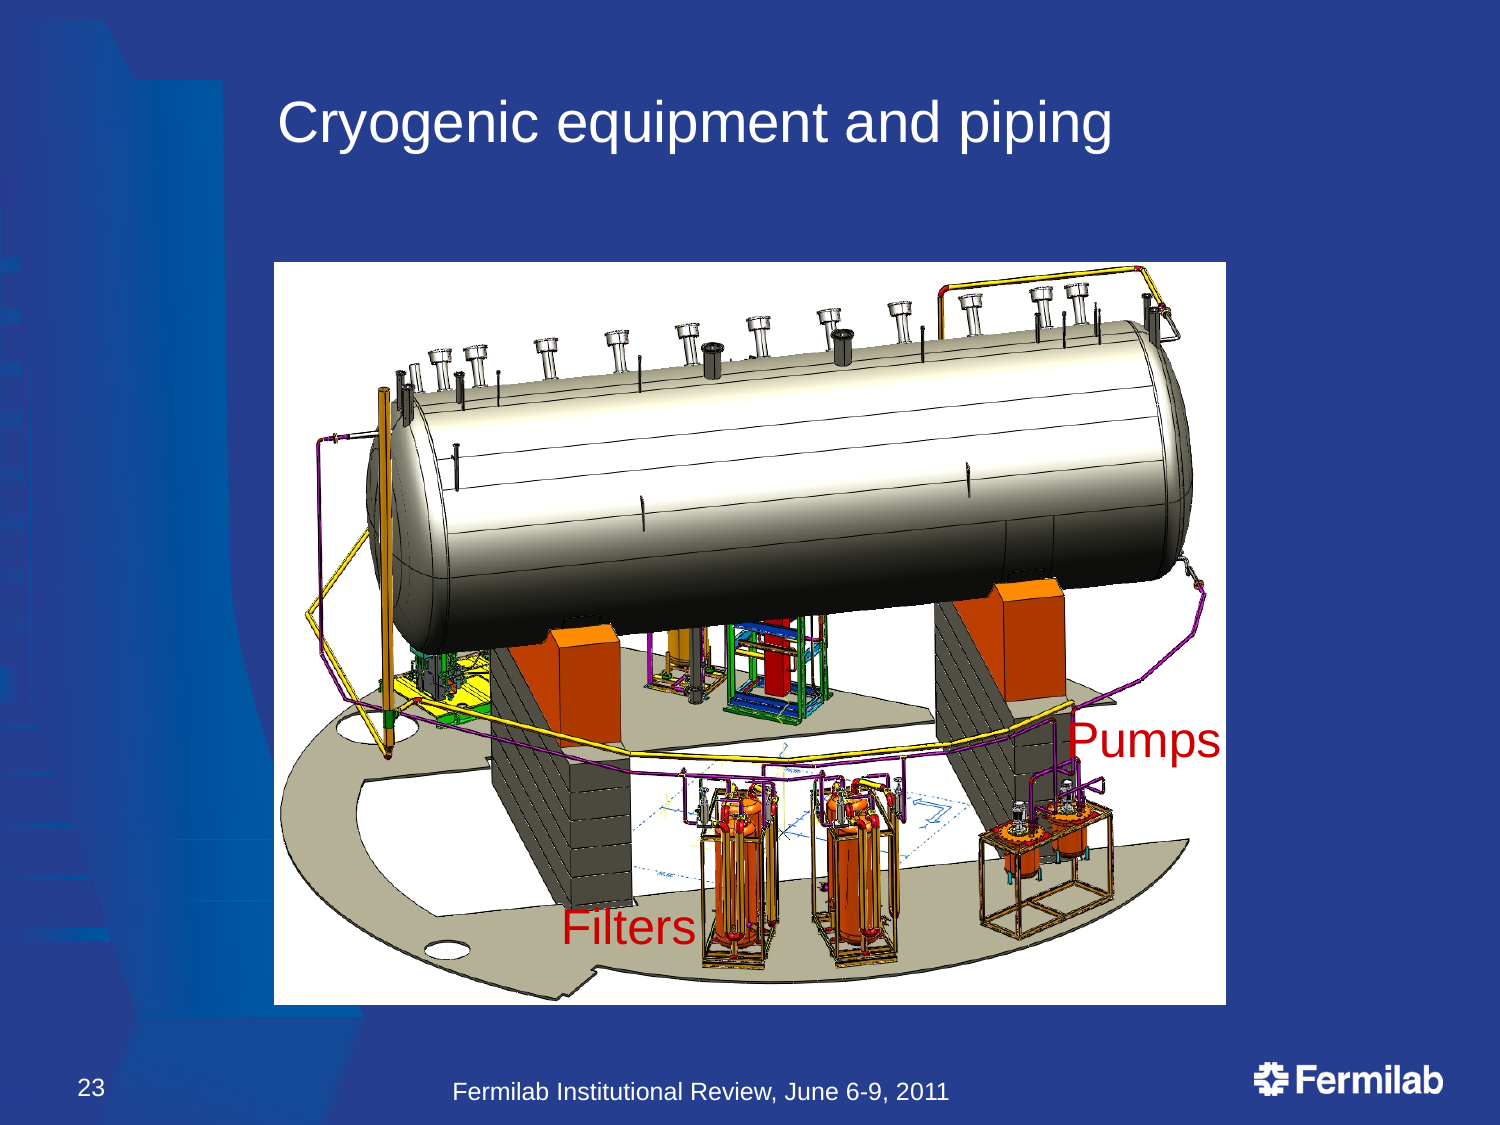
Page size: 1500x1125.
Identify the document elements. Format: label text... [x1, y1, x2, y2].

slide_number 23 [62, 1034, 376, 1110]
picture [0, 0, 1500, 1125]
footer Fermilab Institutional Review, June 6-9, 2011 [437, 1037, 1048, 1113]
title Cryogenic equipment and piping [262, 37, 1438, 201]
text_box Pumps [1230, 699, 1237, 775]
